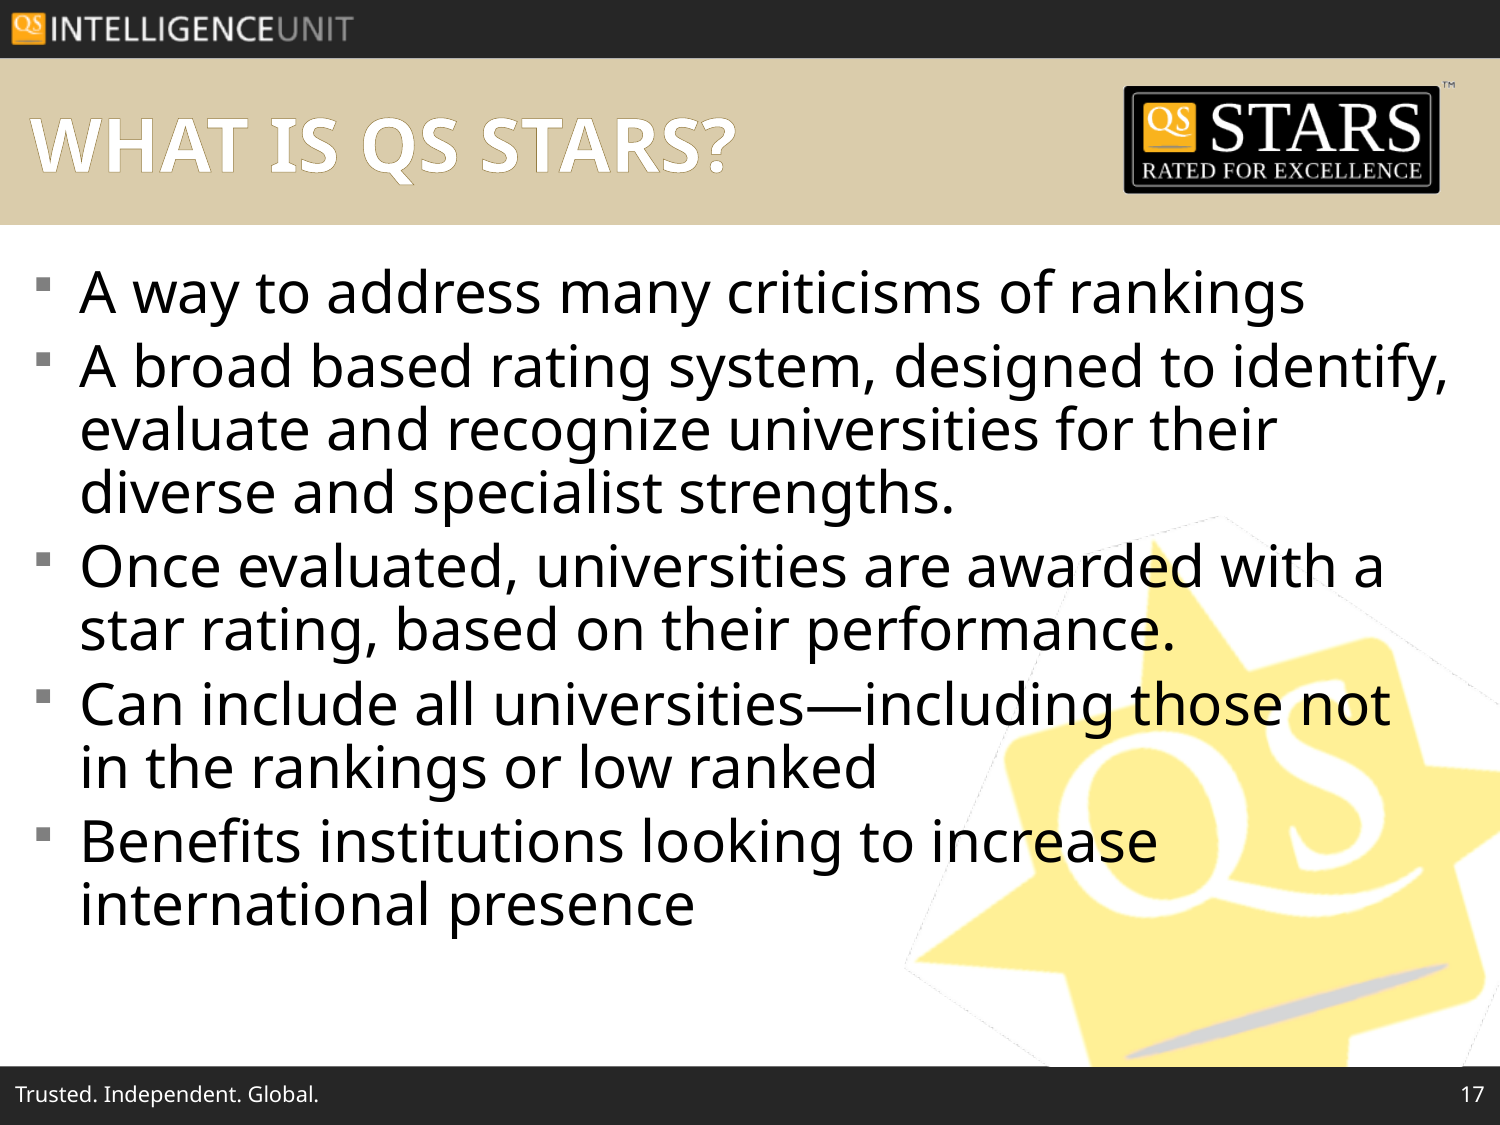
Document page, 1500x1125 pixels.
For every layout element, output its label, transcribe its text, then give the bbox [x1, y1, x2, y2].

picture [5, 11, 361, 47]
list A way to address many criticisms of rankings A broad based rating system, designed to identify, evaluate and recognize universities for their diverse and specialist strengths. Once evaluated, universities are awarded with a star rating, based on their performance. Can include all universities—including those not in the rankings or low ranked Benefits institutions looking to increase international presence [17, 255, 1471, 1044]
footer Trusted. Independent. Global. [0, 1066, 1149, 1125]
title What is QS Stars? [0, 59, 1500, 225]
picture [903, 514, 1500, 1067]
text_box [1116, 80, 1455, 204]
slide_number 17 [1149, 1076, 1500, 1125]
